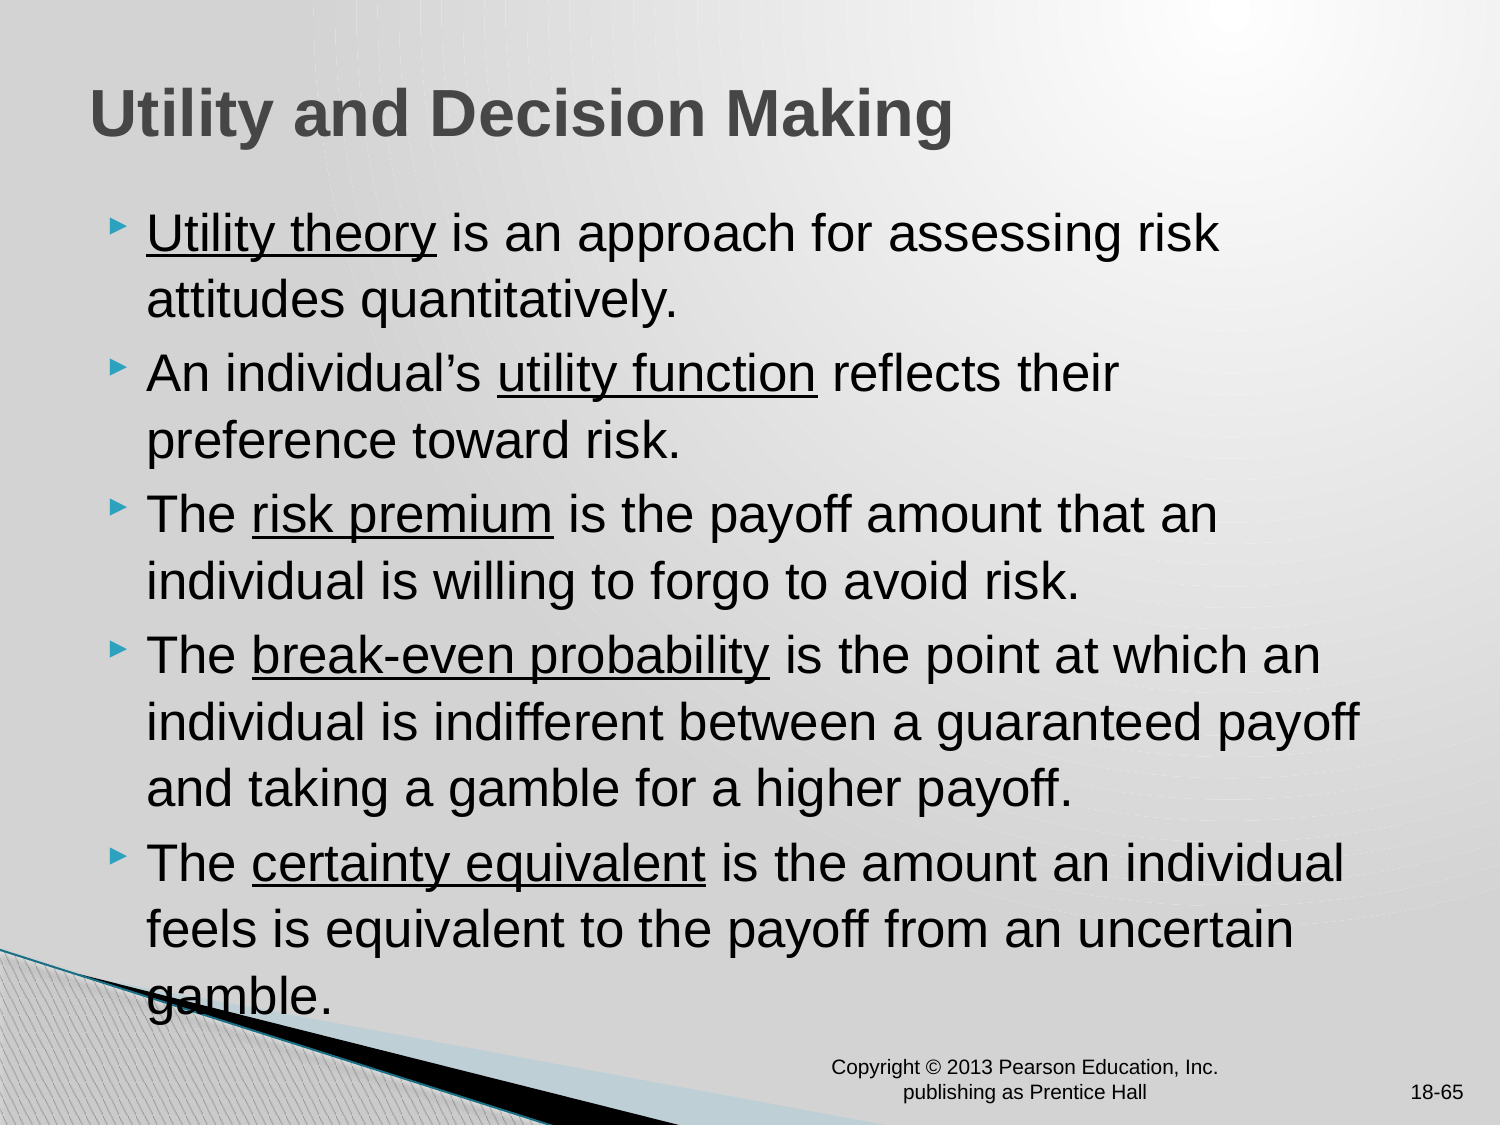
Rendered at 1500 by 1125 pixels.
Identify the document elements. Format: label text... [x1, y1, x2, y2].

list Utility theory is an approach for assessing risk attitudes quantitatively. An individual’s utility function reflects their preference toward risk. The risk premium is the payoff amount that an individual is willing to forgo to avoid risk. The break-even probability is the point at which an individual is indifferent between a guaranteed payoff and taking a gamble for a higher payoff. The certainty equivalent is the amount an individual feels is equivalent to the payoff from an uncertain gamble. [74, 187, 1388, 1038]
slide_number 18-65 [1362, 1051, 1479, 1112]
footer Copyright © 2013 Pearson Education, Inc. publishing as Prentice Hall [812, 1051, 1238, 1112]
title Utility and Decision Making [75, 45, 1425, 175]
